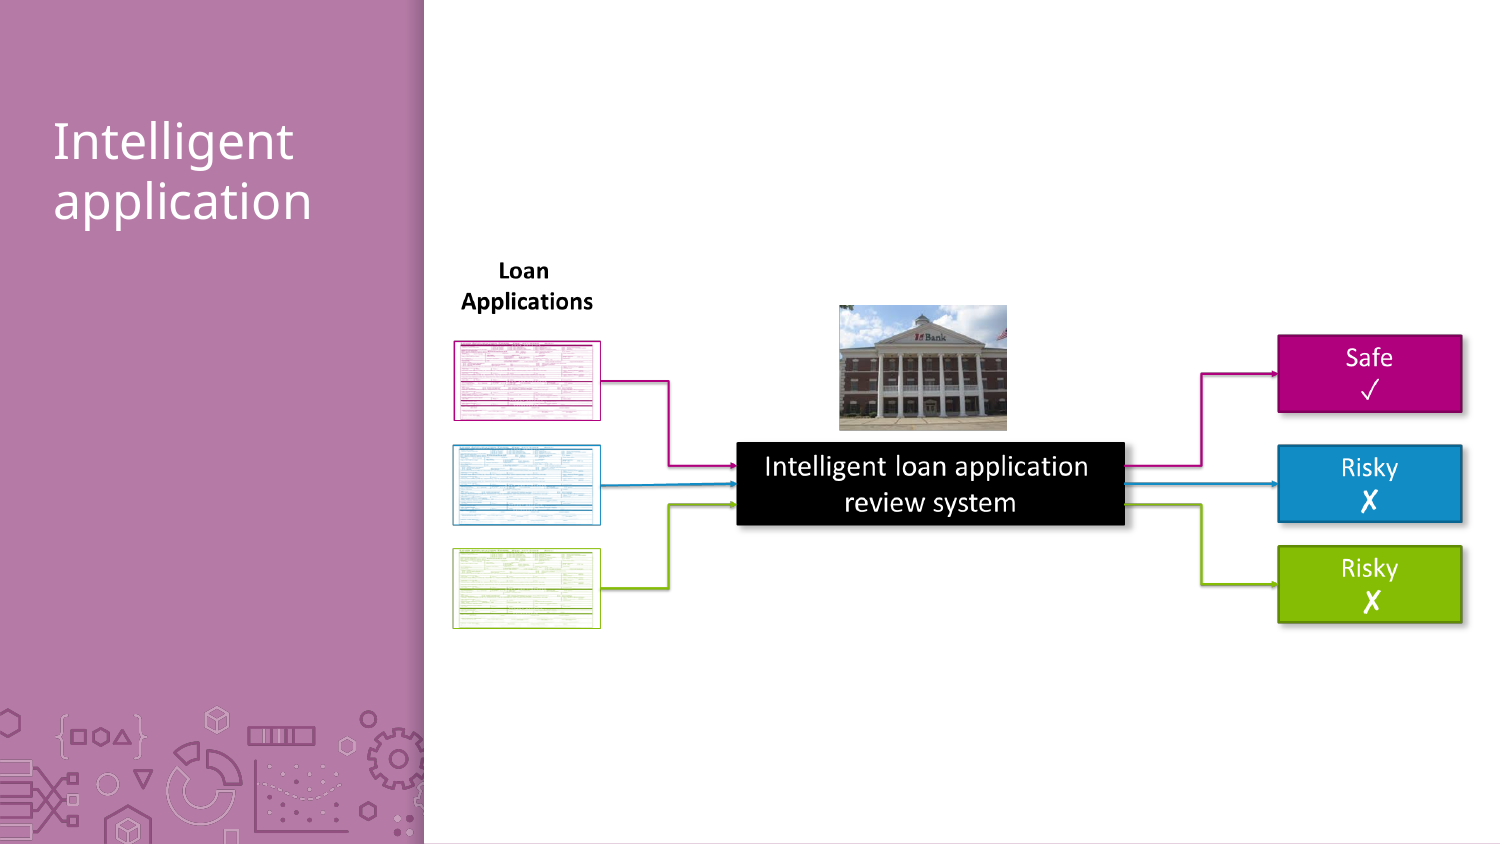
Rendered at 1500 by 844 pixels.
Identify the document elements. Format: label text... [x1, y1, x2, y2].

title Intelligent application [38, 94, 375, 748]
picture [444, 246, 1476, 637]
picture [0, 701, 424, 844]
